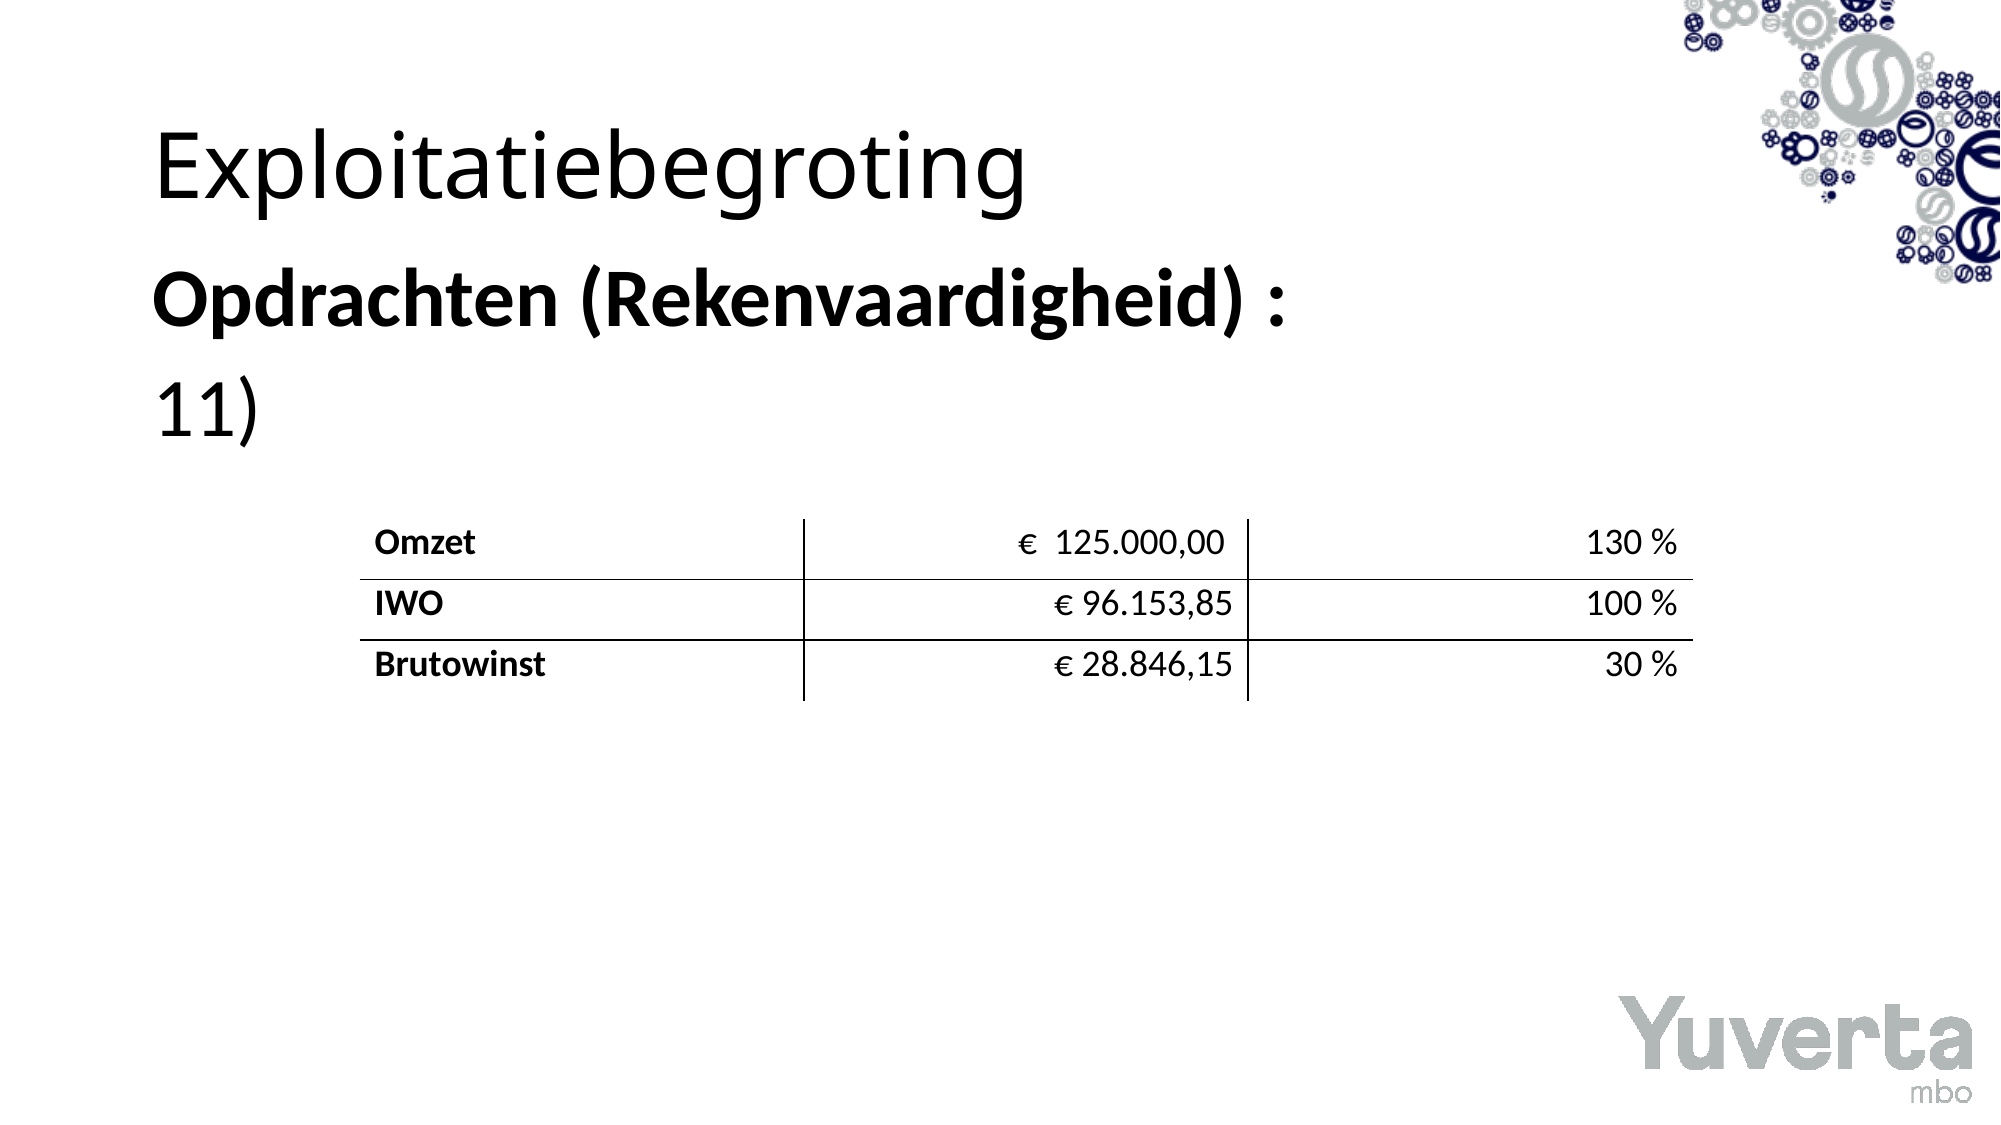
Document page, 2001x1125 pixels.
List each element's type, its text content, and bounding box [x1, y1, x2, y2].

table_header € 125.000,00 [805, 519, 1247, 579]
table_cell 30 % [1249, 641, 1693, 701]
table_cell € 28.846,15 [805, 641, 1247, 701]
list Opdrachten (Rekenvaardigheid) : 11) [137, 246, 1972, 791]
table_cell IWO [360, 580, 803, 639]
table_cell Brutowinst [360, 641, 803, 701]
picture [0, 0, 2000, 1125]
table_header 130 % [1249, 519, 1693, 579]
title Exploitatiebegroting [137, 59, 1863, 246]
table_cell € 96.153,85 [805, 580, 1247, 639]
table_cell 100 % [1249, 580, 1693, 639]
table_header Omzet [360, 519, 803, 579]
